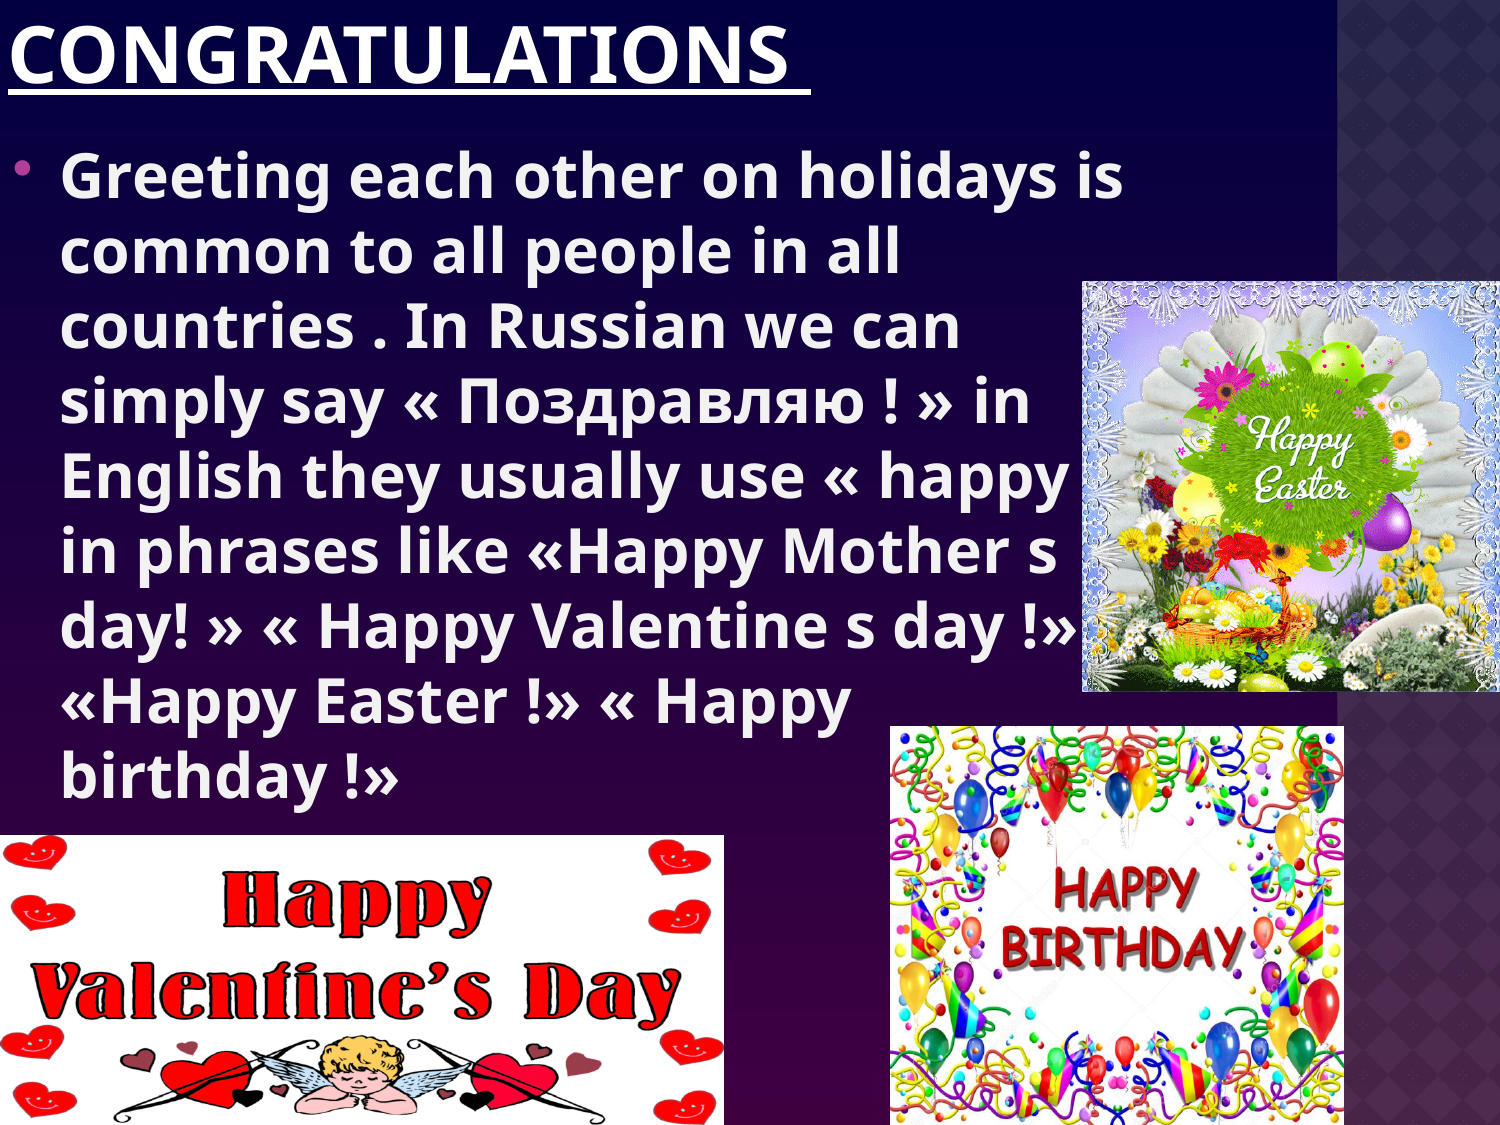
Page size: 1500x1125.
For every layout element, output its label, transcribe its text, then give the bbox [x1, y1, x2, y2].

picture [0, 834, 724, 1125]
list Greeting each other on holidays is common to all people in all countries . In Russian we can simply say « Поздравляю ! » in English they usually use « happy » in phrases like «Happy Mother s day! » « Happy Valentine s day !» «Happy Easter !» « Happy birthday !» [0, 128, 1188, 924]
title Congratulations [0, 0, 1188, 100]
picture [1082, 280, 1500, 692]
picture [890, 726, 1345, 1125]
